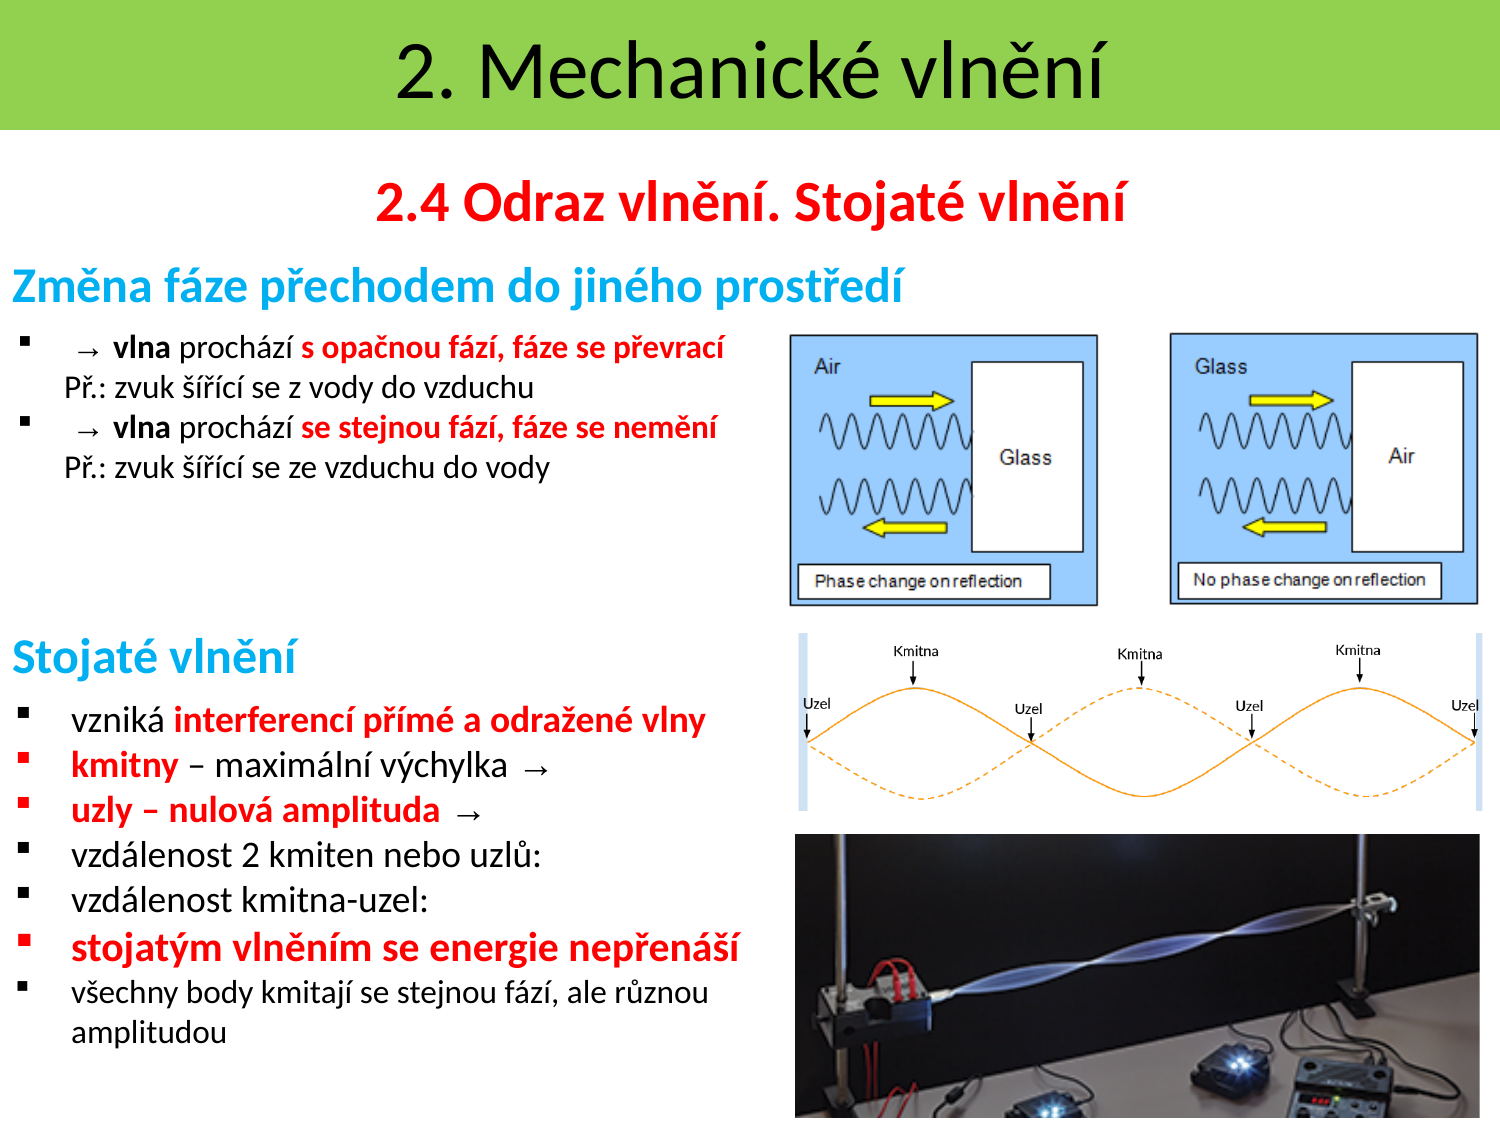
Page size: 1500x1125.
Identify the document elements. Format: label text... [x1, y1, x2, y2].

text_box 2. Mechanické vlnění [0, 0, 1500, 130]
text_box Změna fáze přechodem do jiného prostředí [0, 245, 1498, 321]
text_box 2.4 Odraz vlnění. Stojaté vlnění [0, 155, 1500, 241]
picture [779, 316, 1494, 622]
picture [794, 633, 1483, 811]
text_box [0, 616, 1480, 1118]
